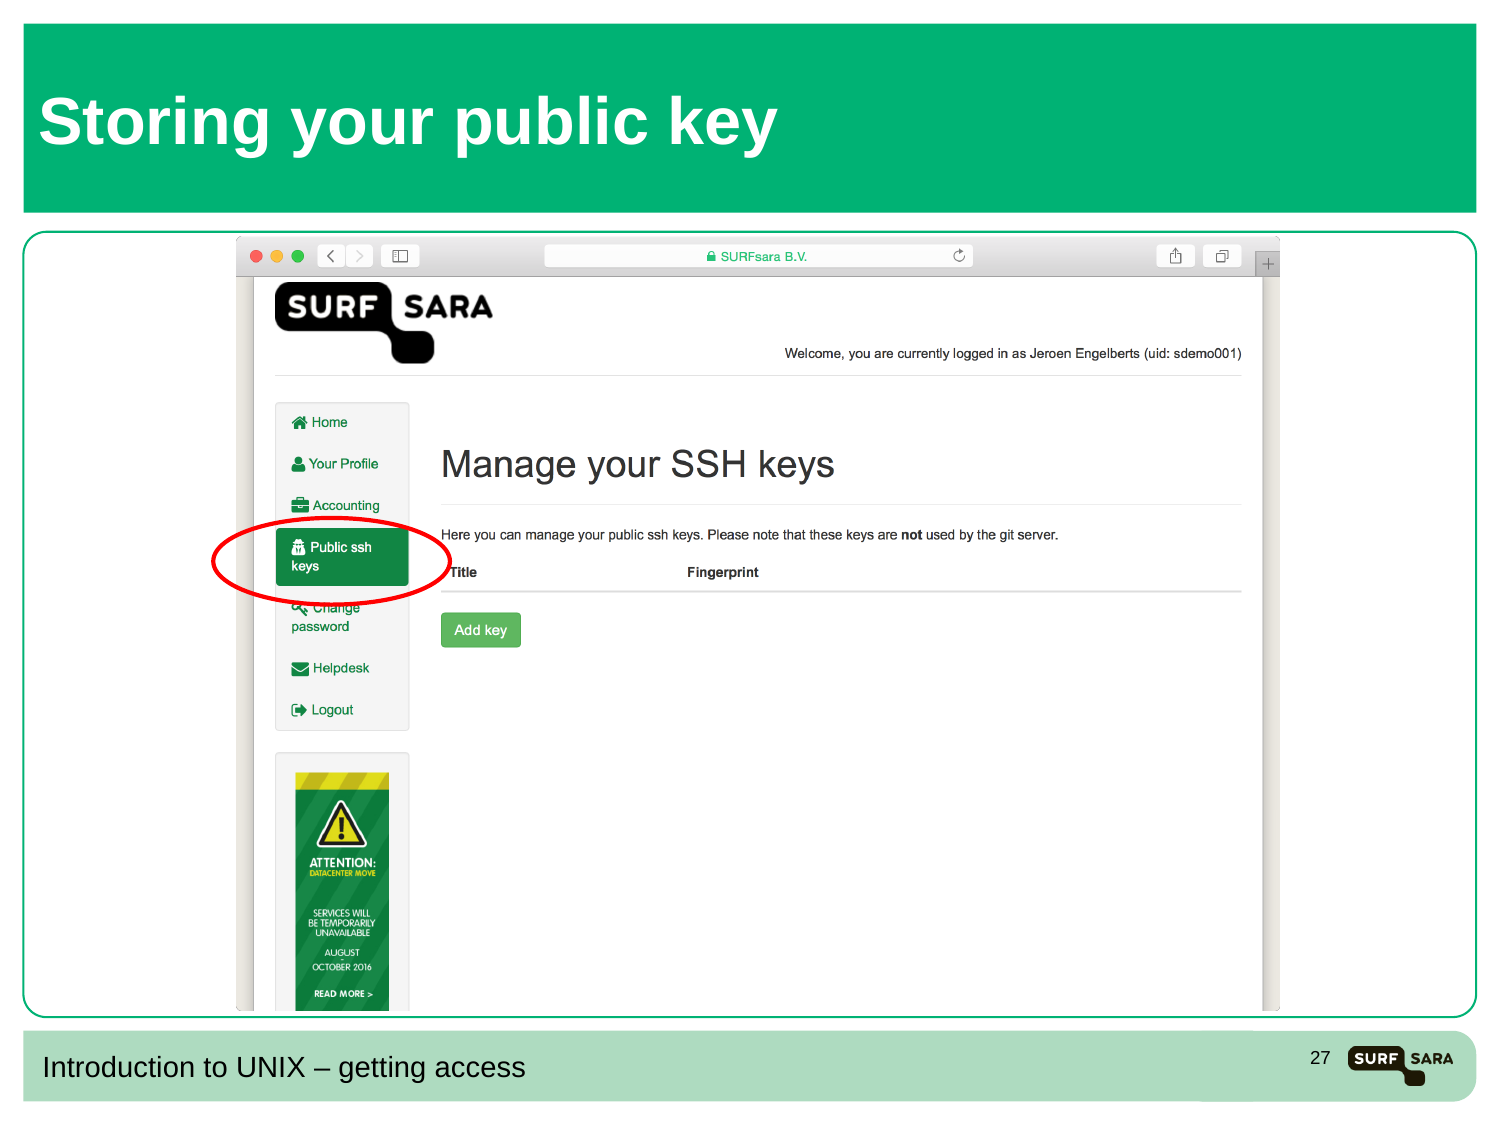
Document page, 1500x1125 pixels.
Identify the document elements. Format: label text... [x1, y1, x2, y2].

list Introduction to UNIX – getting access [23, 1030, 1254, 1102]
picture [1348, 1046, 1453, 1086]
text_box [211, 536, 230, 586]
picture [235, 235, 1281, 1012]
slide_number 27 [1282, 1046, 1355, 1082]
title Storing your public key [23, 23, 1477, 213]
